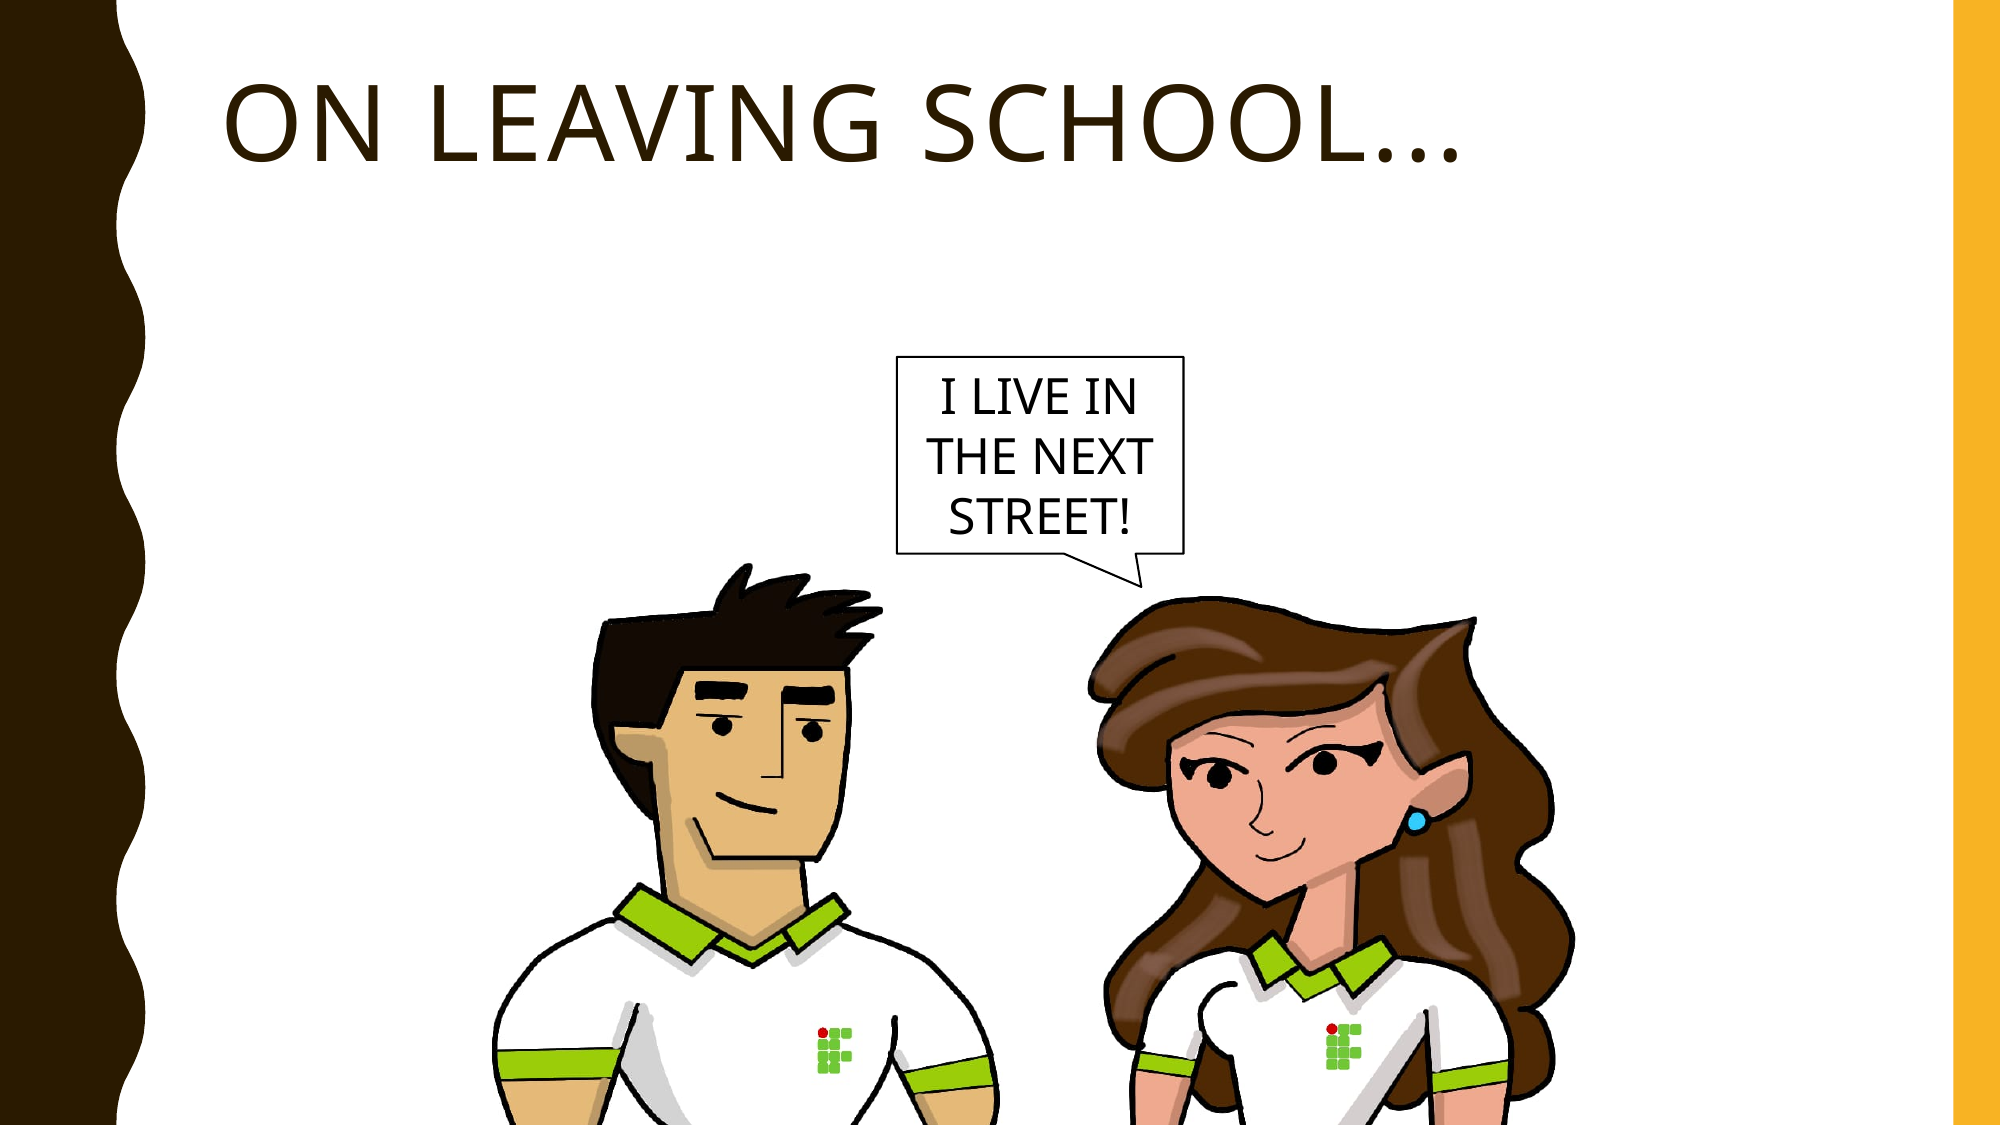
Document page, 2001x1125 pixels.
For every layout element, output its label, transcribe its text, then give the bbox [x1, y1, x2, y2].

picture [466, 484, 1615, 1125]
title on leaving school... [205, 62, 1875, 308]
text_box [895, 355, 1185, 534]
